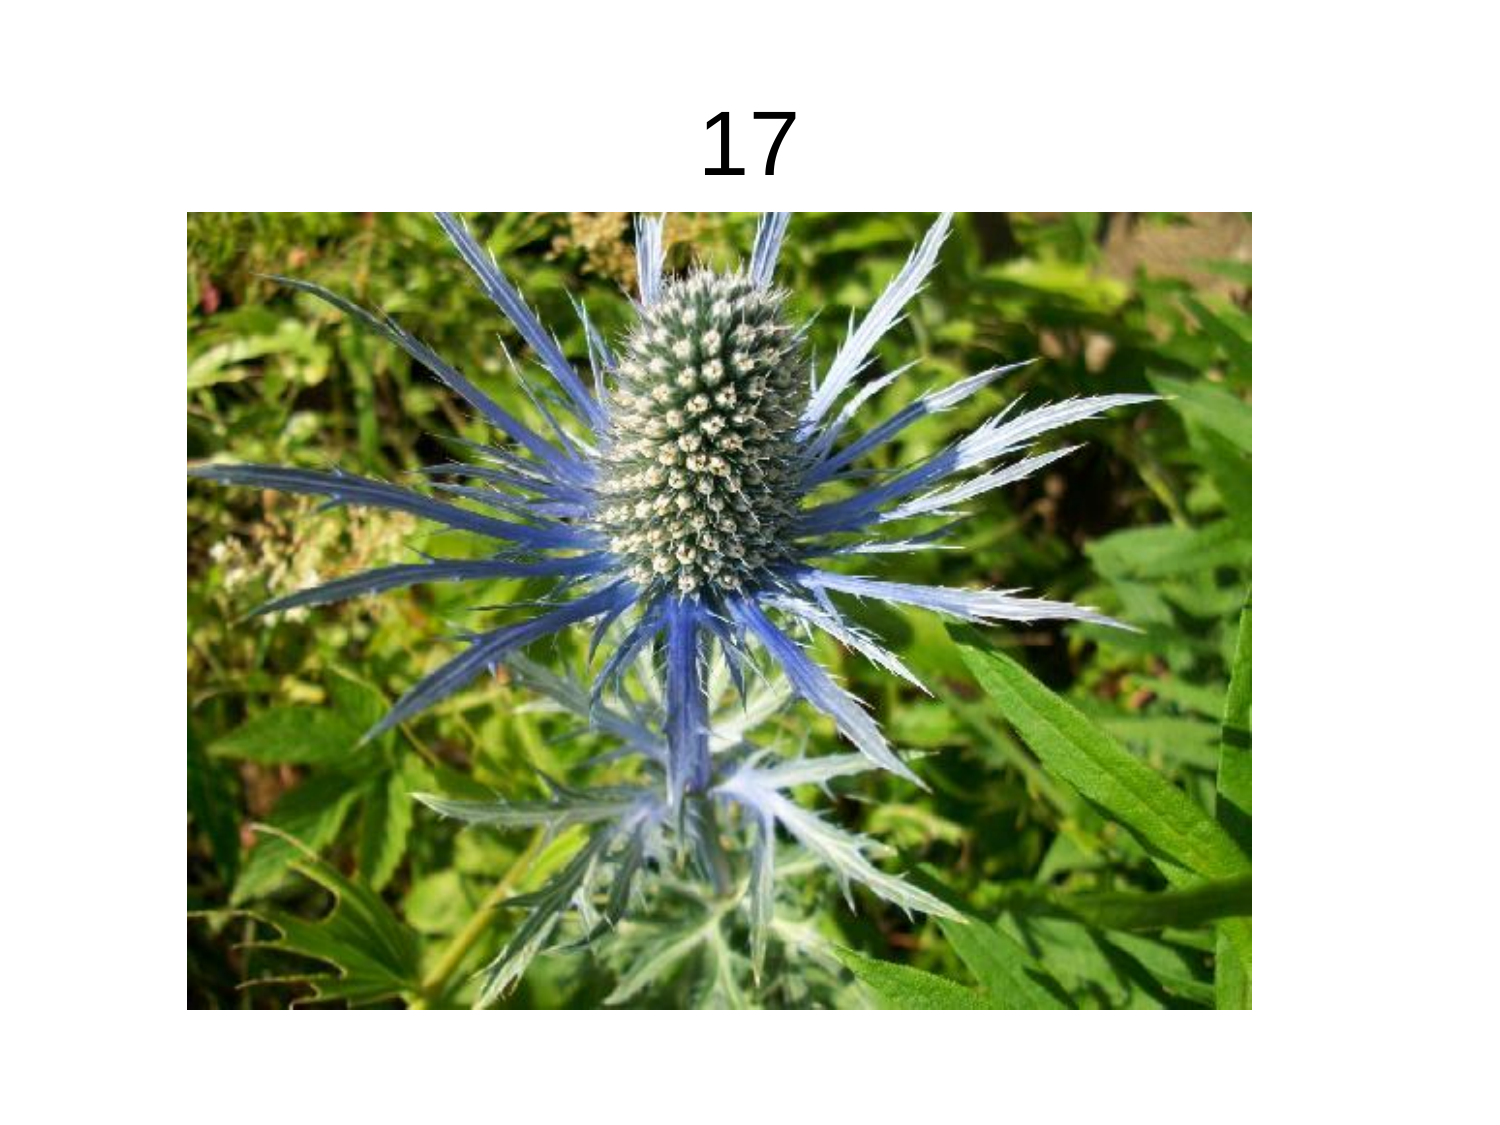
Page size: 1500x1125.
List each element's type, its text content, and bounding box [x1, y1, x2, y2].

picture [187, 212, 1252, 1010]
title 17 [75, 45, 1425, 233]
